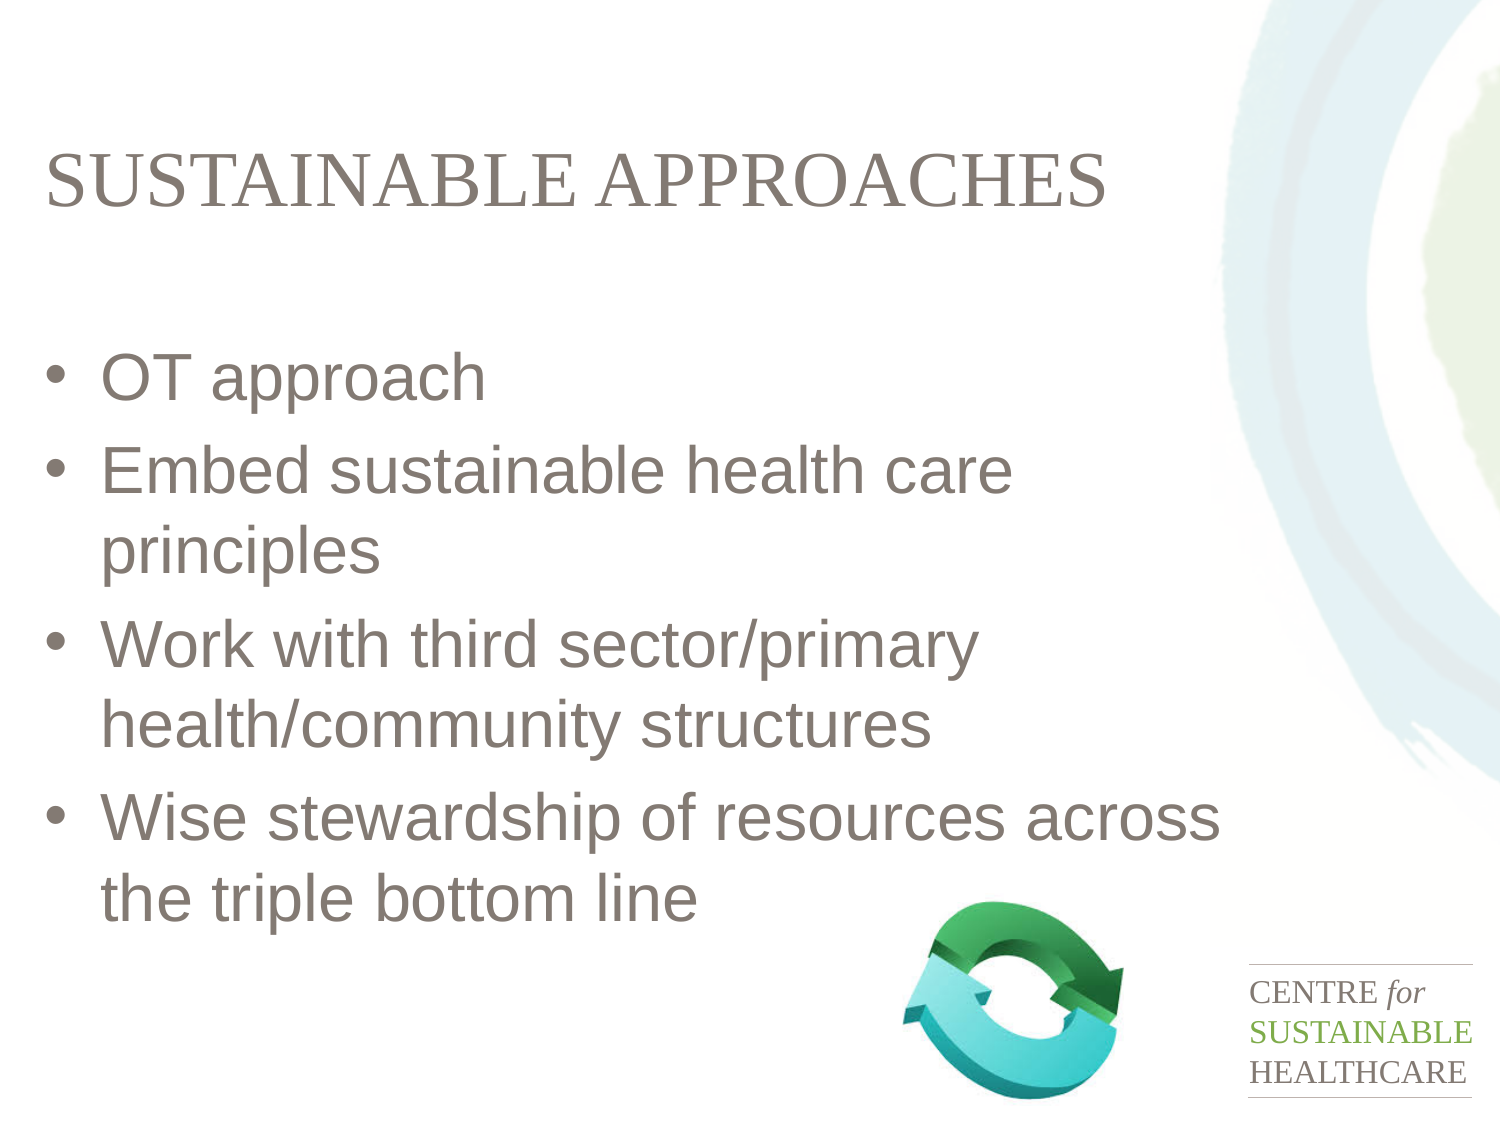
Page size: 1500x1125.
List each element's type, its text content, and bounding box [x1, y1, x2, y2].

picture [855, 893, 1170, 1107]
text_box OT approach Embed sustainable health care principles Work with third sector/primary health/community structures Wise stewardship of resources across the triple bottom line [29, 326, 1247, 1010]
title Sustainable approaches [29, 90, 1383, 277]
